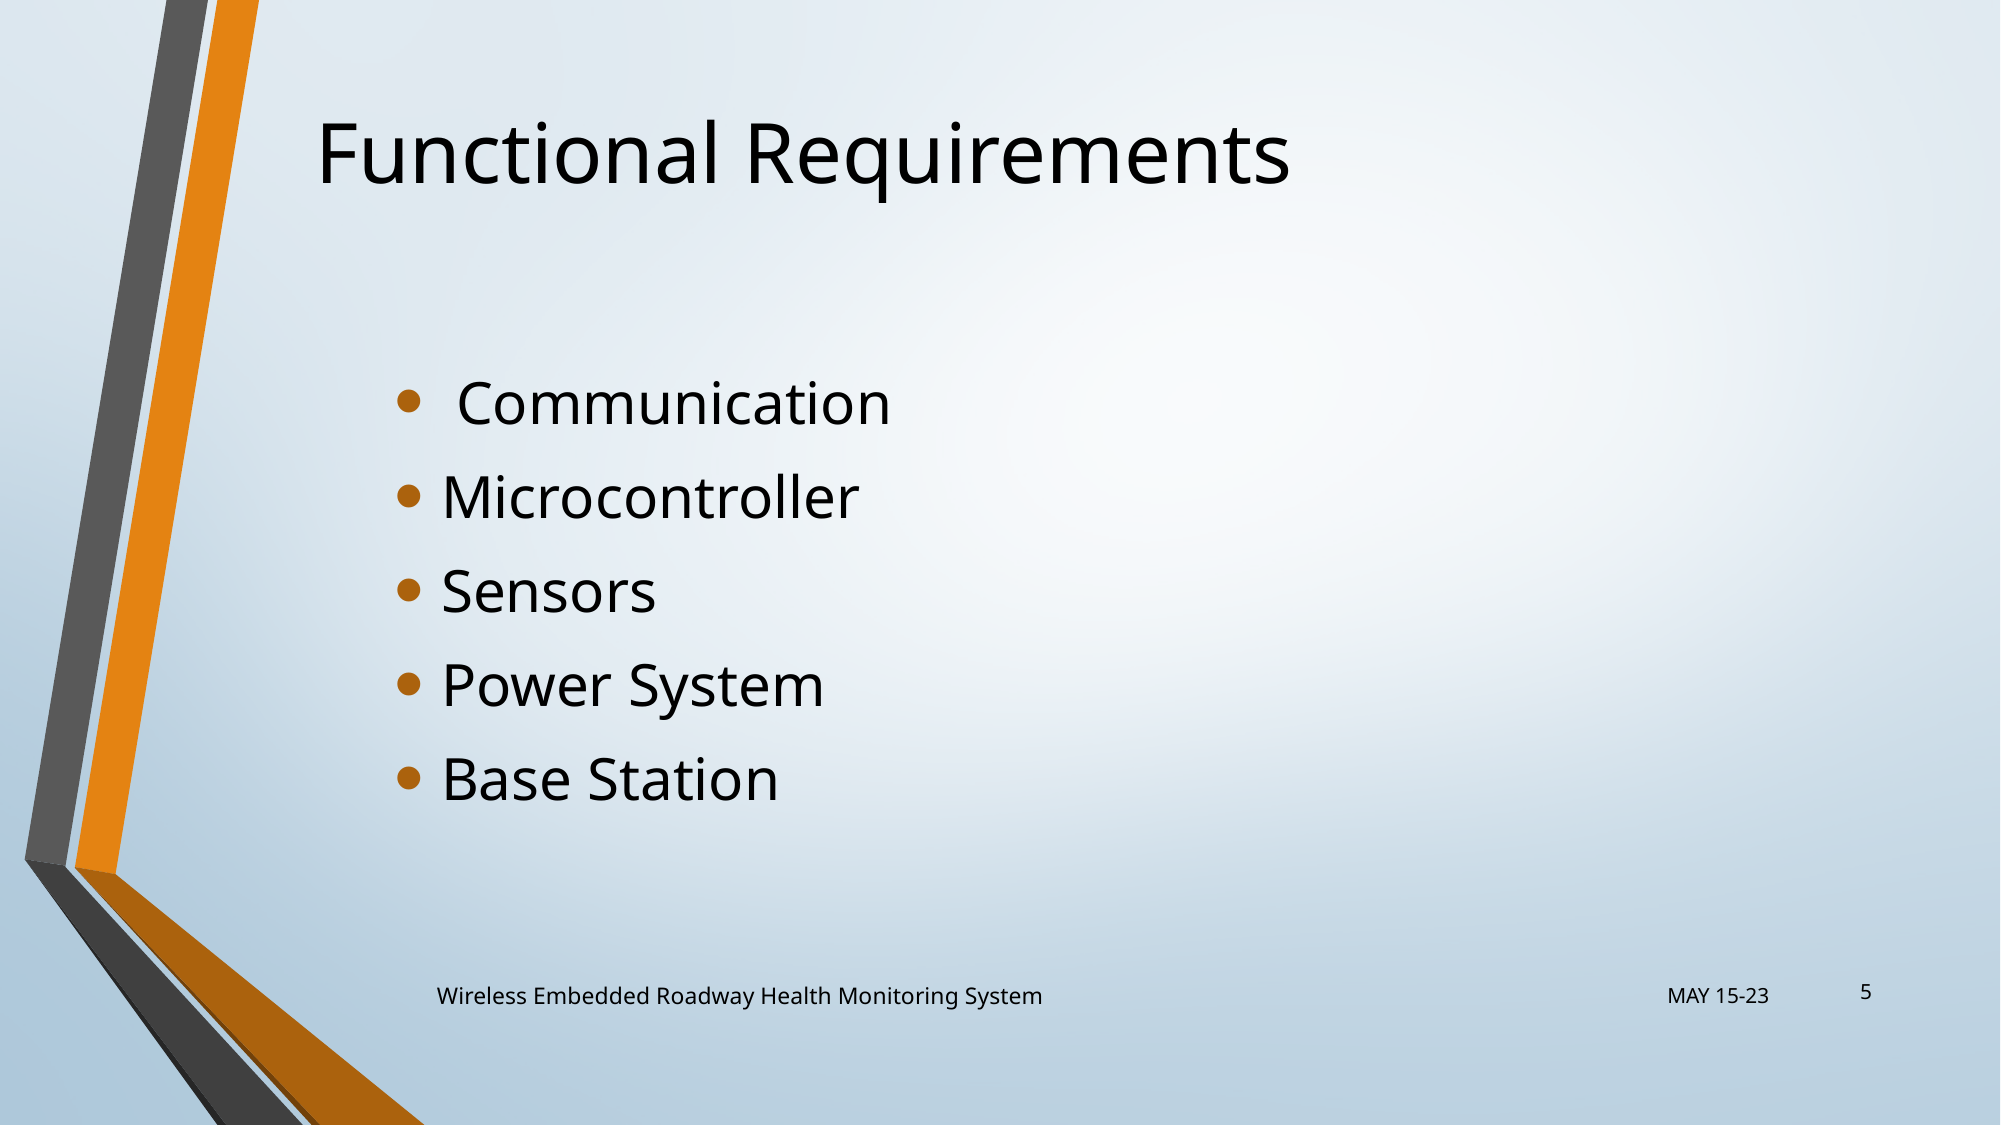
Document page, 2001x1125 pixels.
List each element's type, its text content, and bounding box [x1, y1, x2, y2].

list Communication Microcontroller Sensors Power System Base Station [379, 252, 1281, 926]
footer Wireless Embedded Roadway Health Monitoring System [421, 965, 1584, 1025]
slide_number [1596, 965, 1784, 1025]
slide_number 5 [1796, 962, 1887, 1023]
title Functional Requirements [300, 6, 1944, 294]
